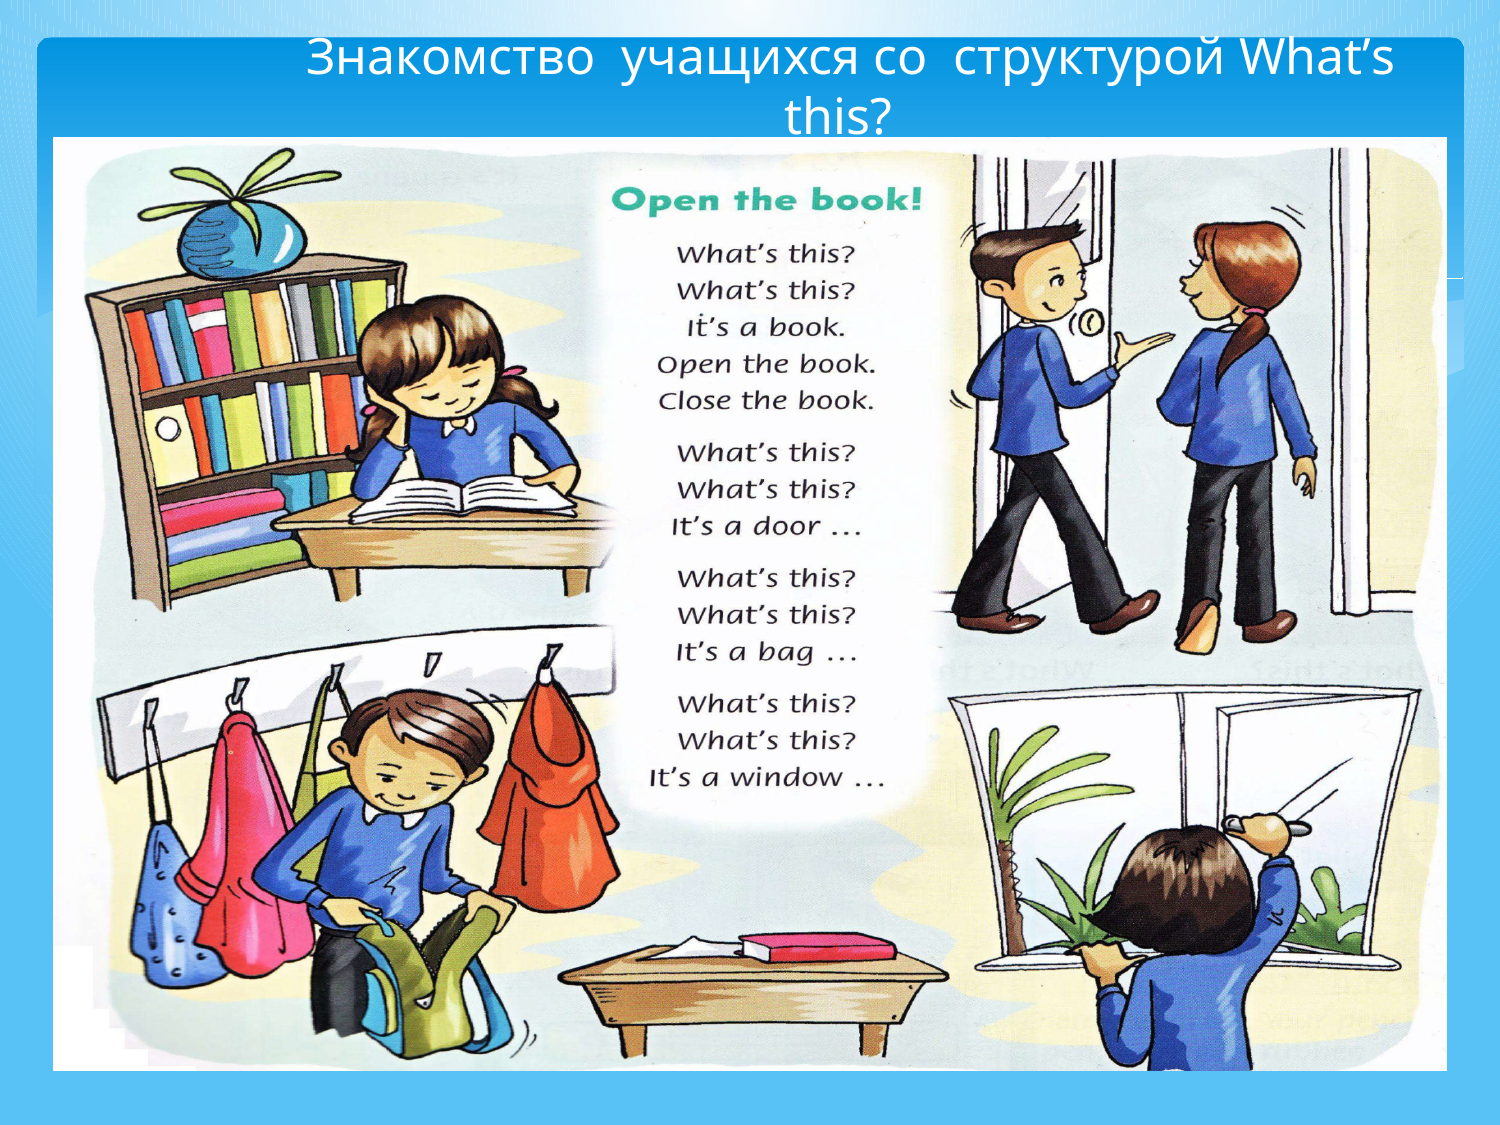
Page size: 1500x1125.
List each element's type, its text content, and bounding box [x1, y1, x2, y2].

title Знакомство учащихся со структурой What’s this? [242, 30, 1447, 135]
picture [52, 136, 1448, 1071]
